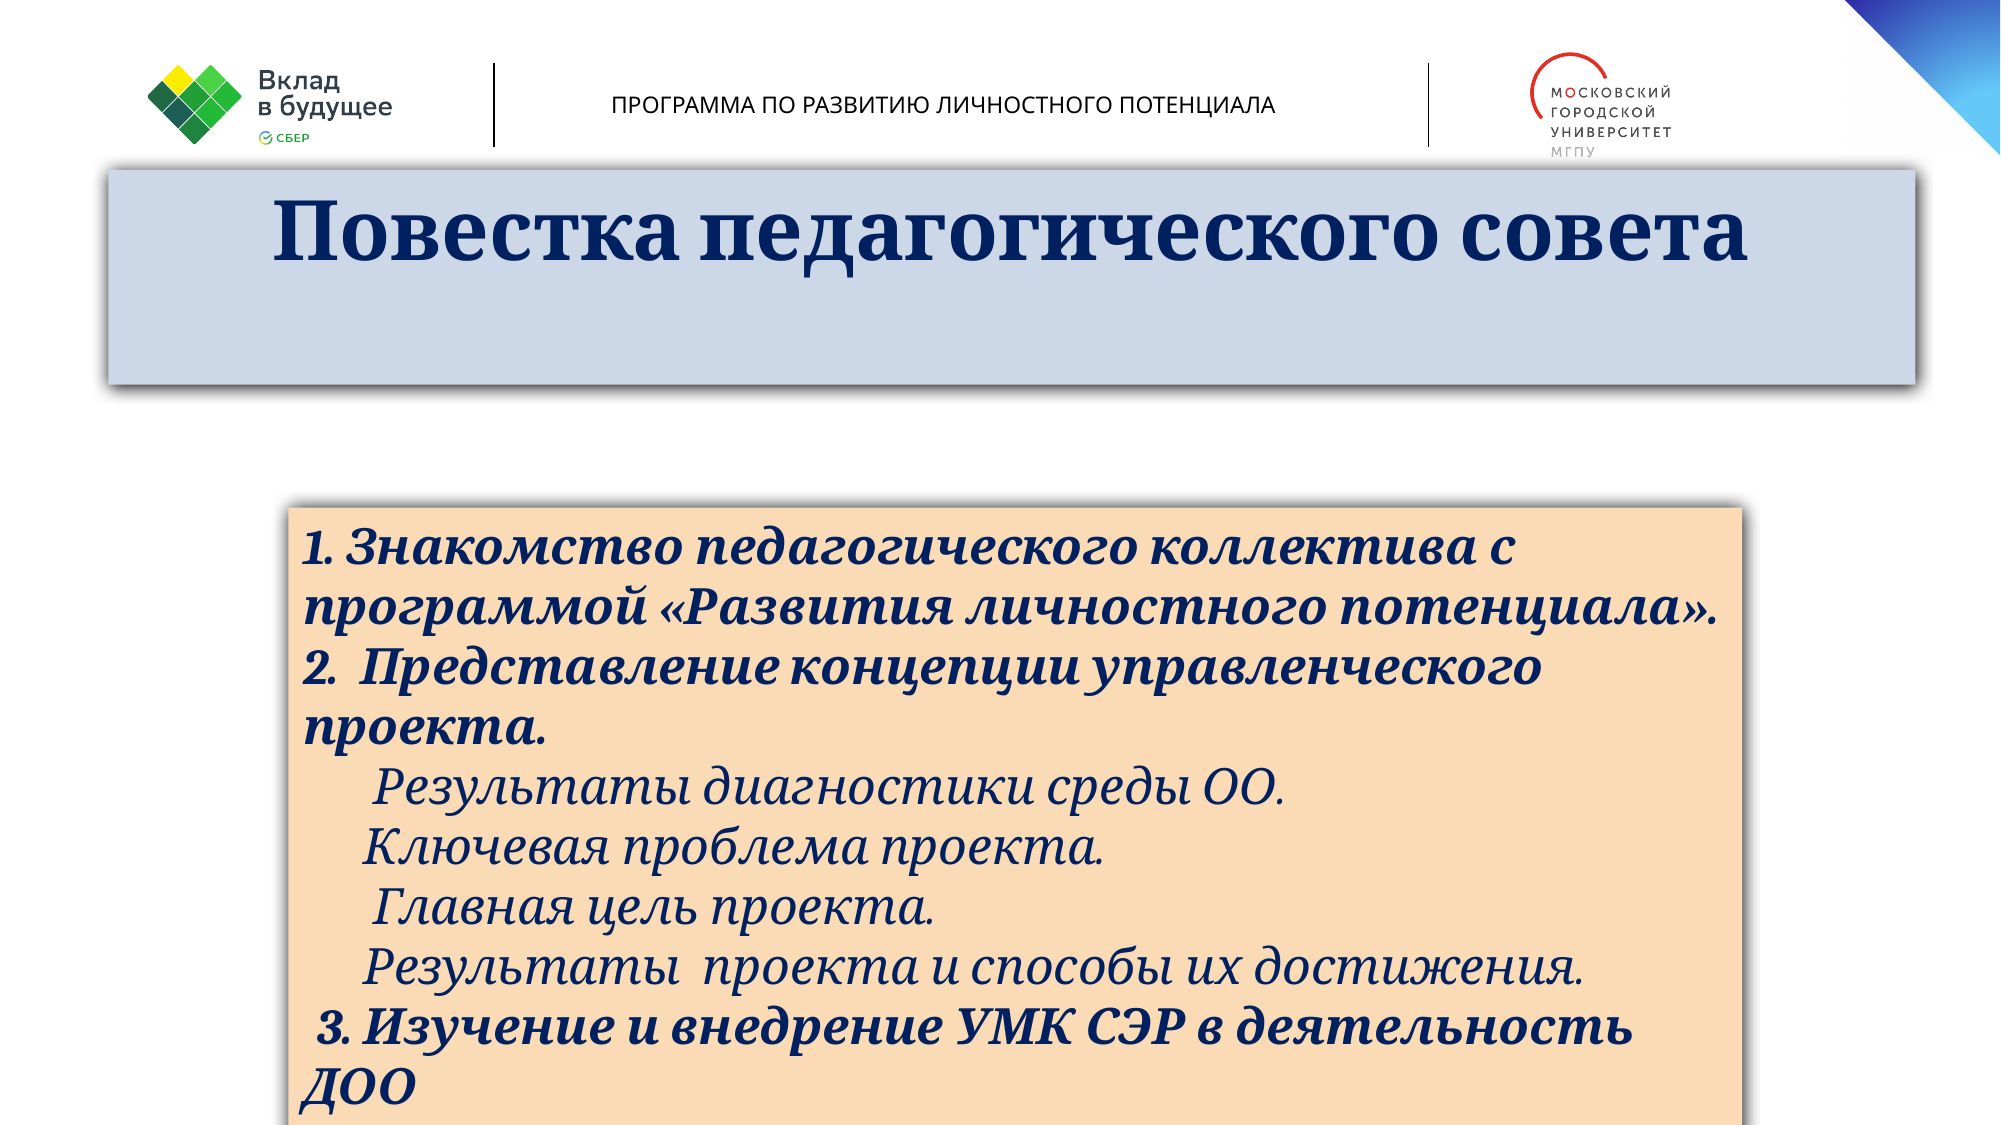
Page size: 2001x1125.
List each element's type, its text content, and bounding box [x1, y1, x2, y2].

picture [147, 65, 392, 145]
text_box Повестка педагогического совета [108, 169, 1916, 385]
picture [1530, 52, 1671, 157]
picture [1842, 0, 2001, 157]
text_box 1. Знакомство педагогического коллектива с программой «Развития личностного потенциала». 2. Представление концепции управленческого проекта. Результаты диагностики среды ОО. Ключевая проблема проекта. Главная цель проекта. Результаты проекта и способы их достижения. 3. Изучение и внедрение УМК СЭР в деятельность ДОО 4. Решение. [288, 507, 1743, 1125]
